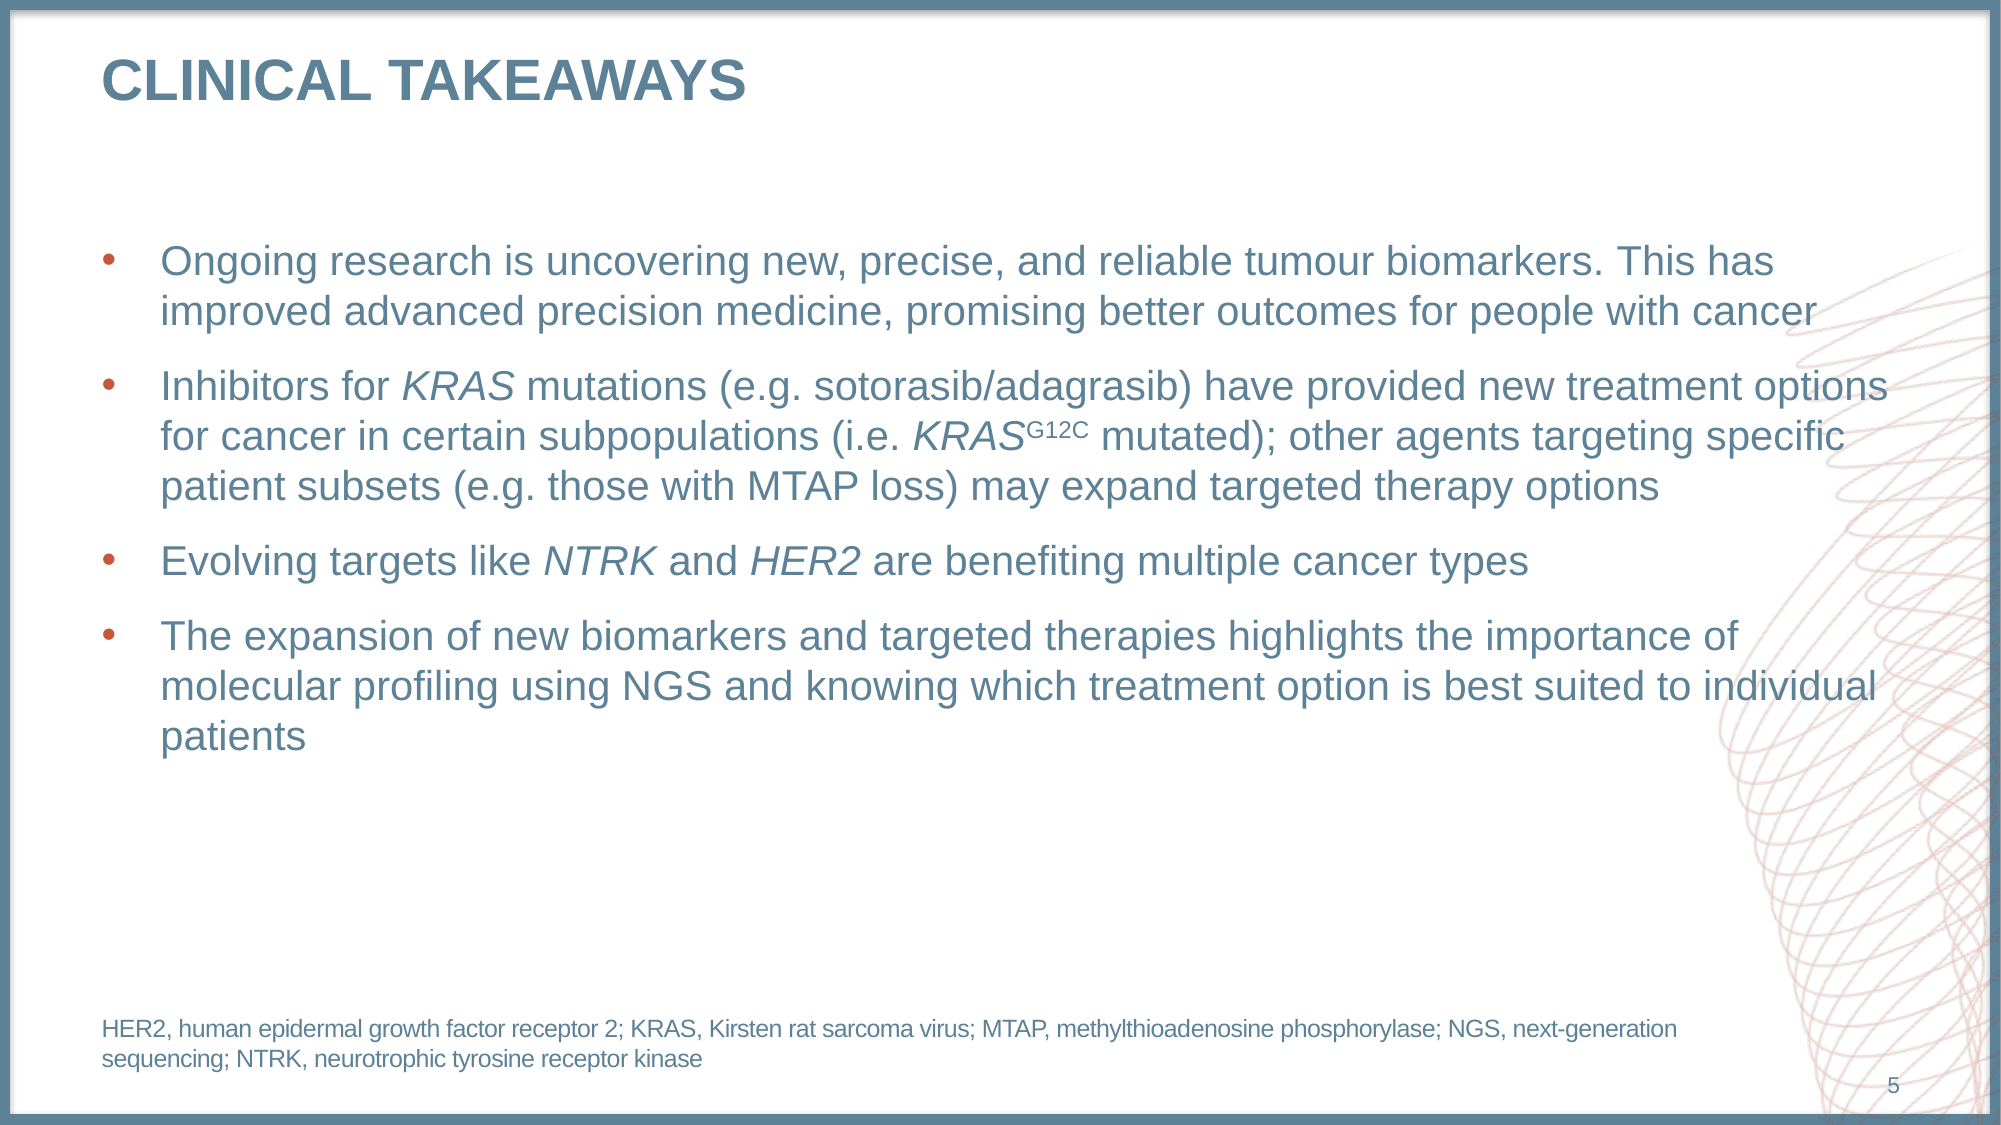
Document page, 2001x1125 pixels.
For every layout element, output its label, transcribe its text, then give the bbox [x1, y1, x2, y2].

title Clinical takeaways [101, 42, 1900, 185]
list Ongoing research is uncovering new, precise, and reliable tumour biomarkers. This has improved advanced precision medicine, promising better outcomes for people with cancer Inhibitors for KRAS mutations (e.g. sotorasib/adagrasib) have provided new treatment options for cancer in certain subpopulations (i.e. KRASG12C mutated); other agents targeting specific patient subsets (e.g. those with MTAP loss) may expand targeted therapy options Evolving targets like NTRK and HER2 are benefiting multiple cancer types The expansion of new biomarkers and targeted therapies highlights the importance of molecular profiling using NGS and knowing which treatment option is best suited to individual patients [101, 233, 1901, 977]
slide_number 5 [1771, 1054, 1900, 1115]
list HER2, human epidermal growth factor receptor 2; KRAS, Kirsten rat sarcoma virus; MTAP, methylthioadenosine phosphorylase; NGS, next-generation sequencing; NTRK, neurotrophic tyrosine receptor kinase [101, 1012, 1772, 1073]
